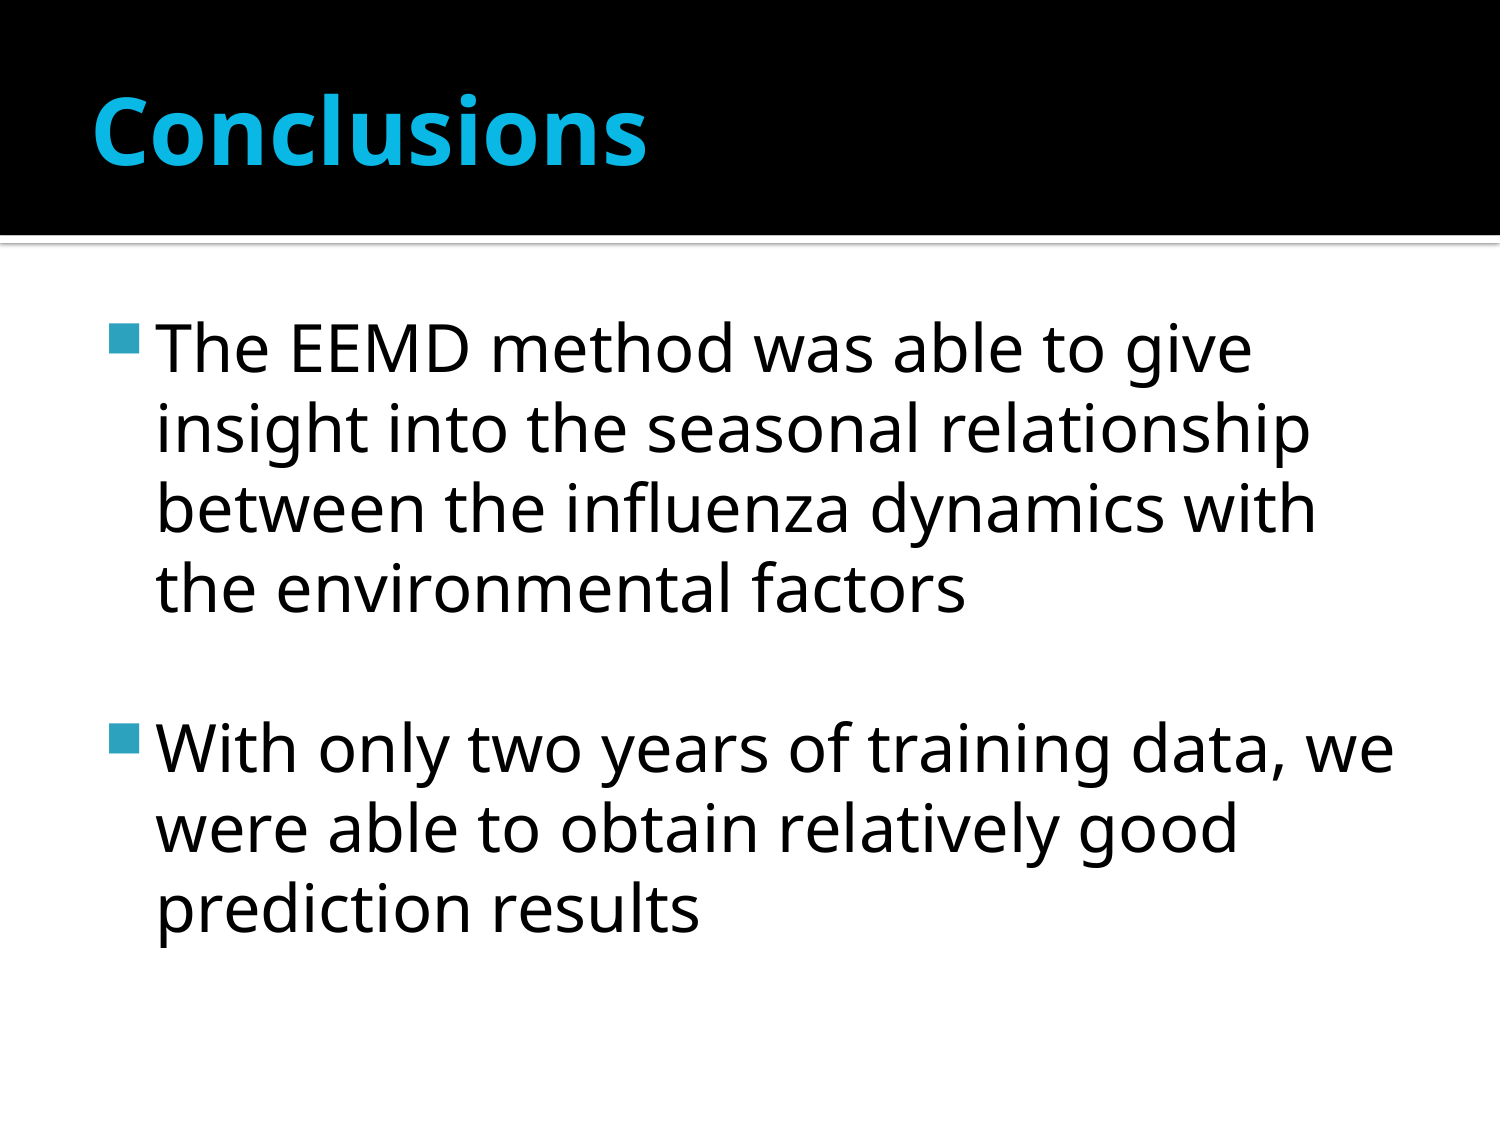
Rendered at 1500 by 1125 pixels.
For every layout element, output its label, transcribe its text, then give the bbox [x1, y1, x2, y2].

list The EEMD method was able to give insight into the seasonal relationship between the influenza dynamics with the environmental factors With only two years of training data, we were able to obtain relatively good prediction results [74, 290, 1426, 1051]
title Conclusions [75, 24, 1425, 231]
